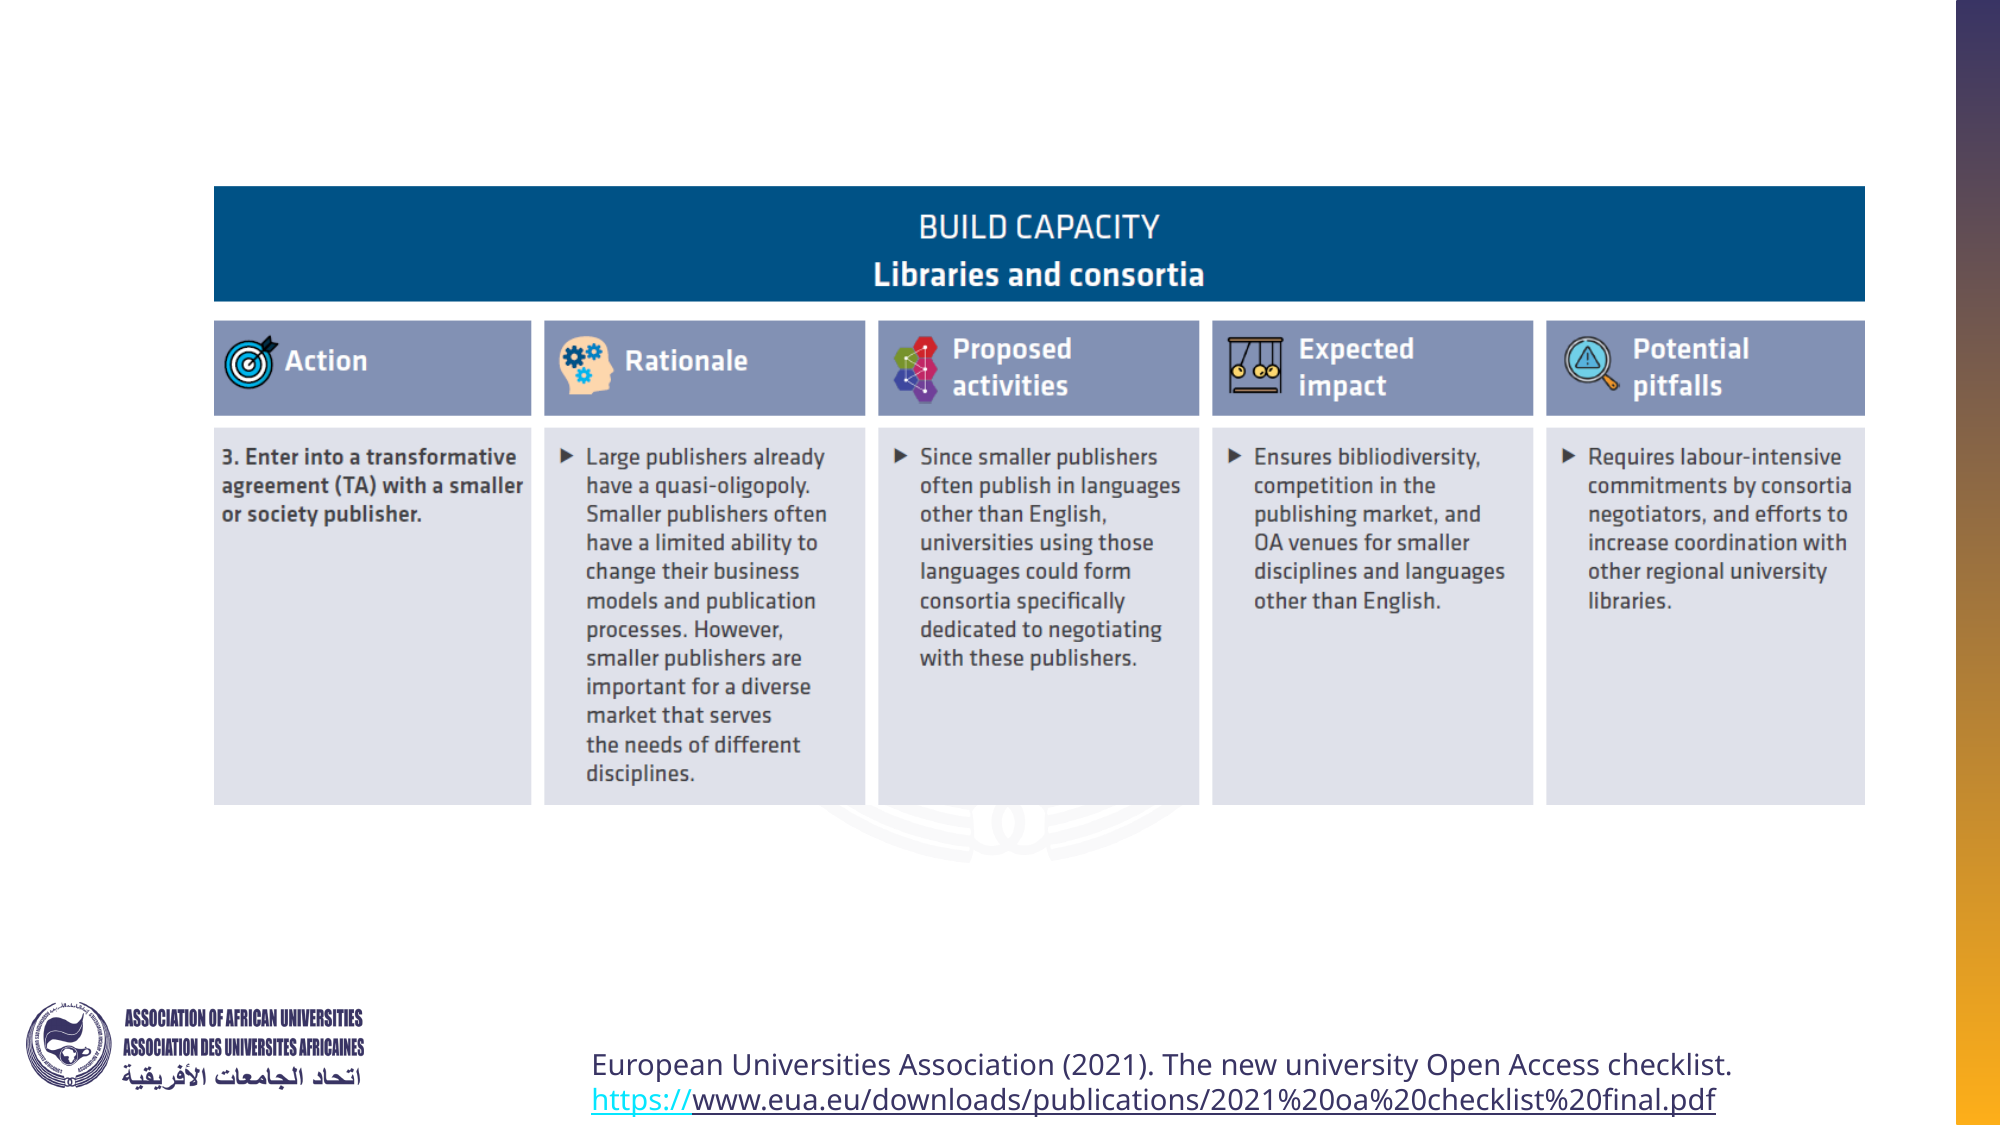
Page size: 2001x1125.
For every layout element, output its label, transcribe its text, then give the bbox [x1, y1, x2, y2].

picture [26, 1002, 364, 1090]
text_box European Universities Association (2021). The new university Open Access checklist. https://www.eua.eu/downloads/publications/2021%20oa%20checklist%20final.pdf [576, 1039, 1768, 1125]
picture [213, 185, 1865, 863]
